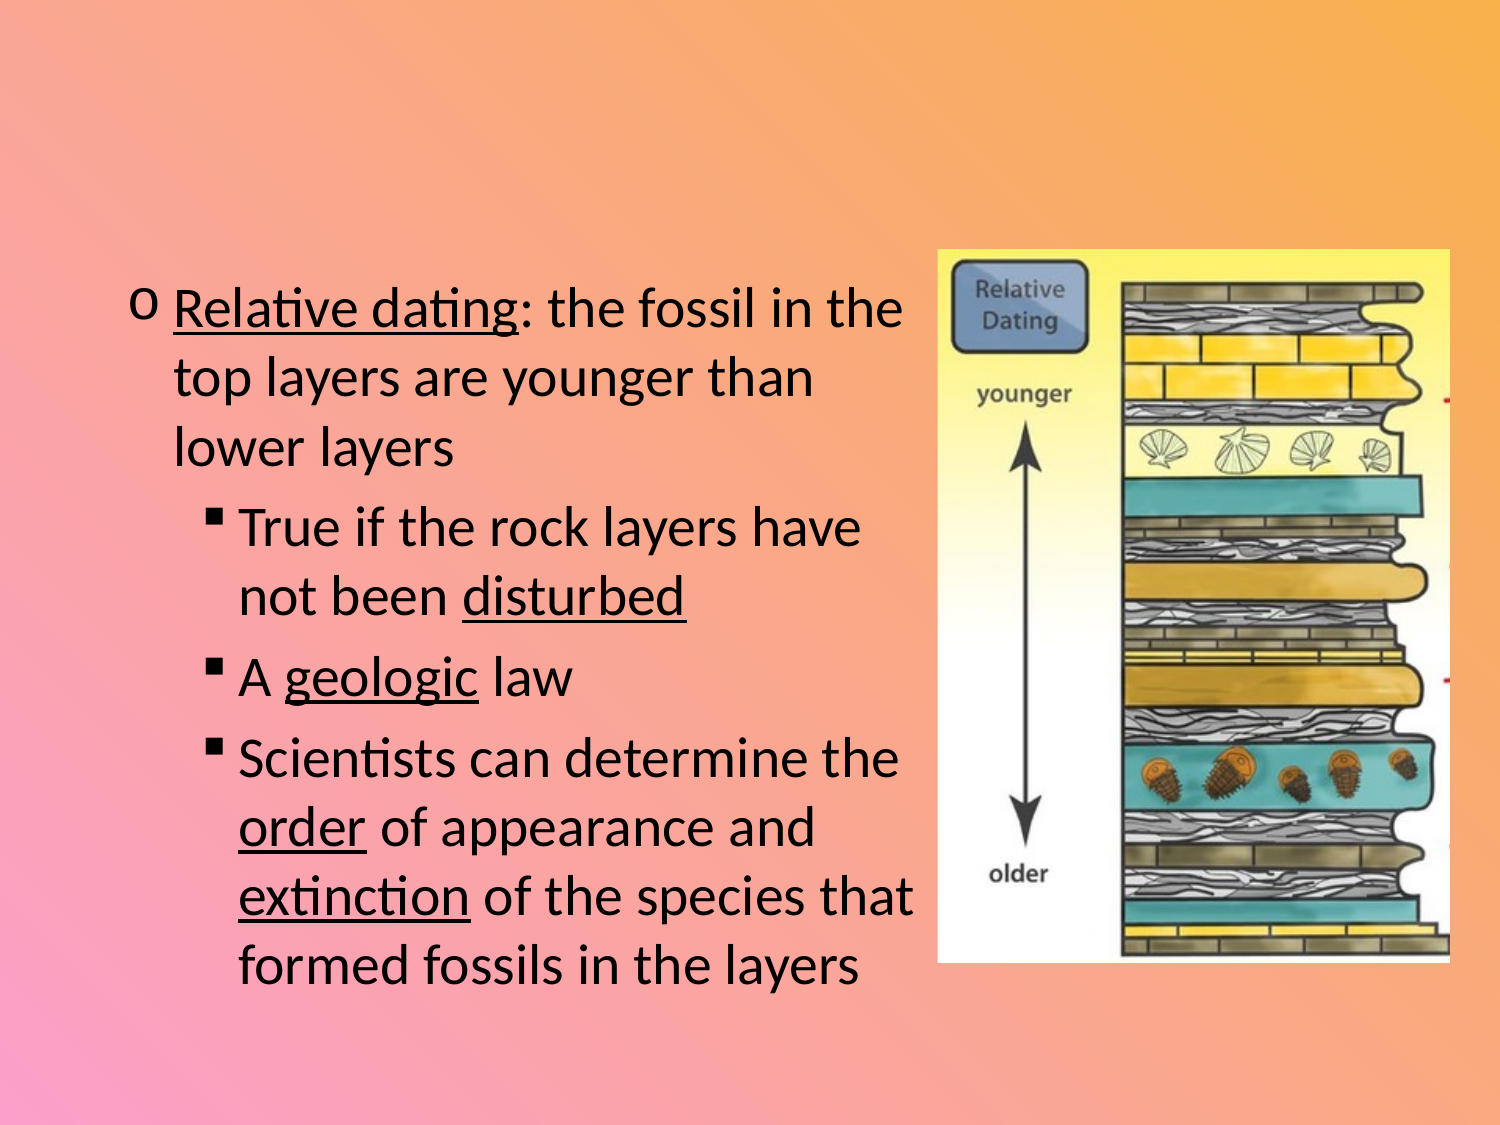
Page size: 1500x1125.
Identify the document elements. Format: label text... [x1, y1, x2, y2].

picture [937, 249, 1451, 963]
list Relative dating: the fossil in the top layers are younger than lower layers True if the rock layers have not been disturbed A geologic law Scientists can determine the order of appearance and extinction of the species that formed fossils in the layers [37, 262, 950, 1005]
